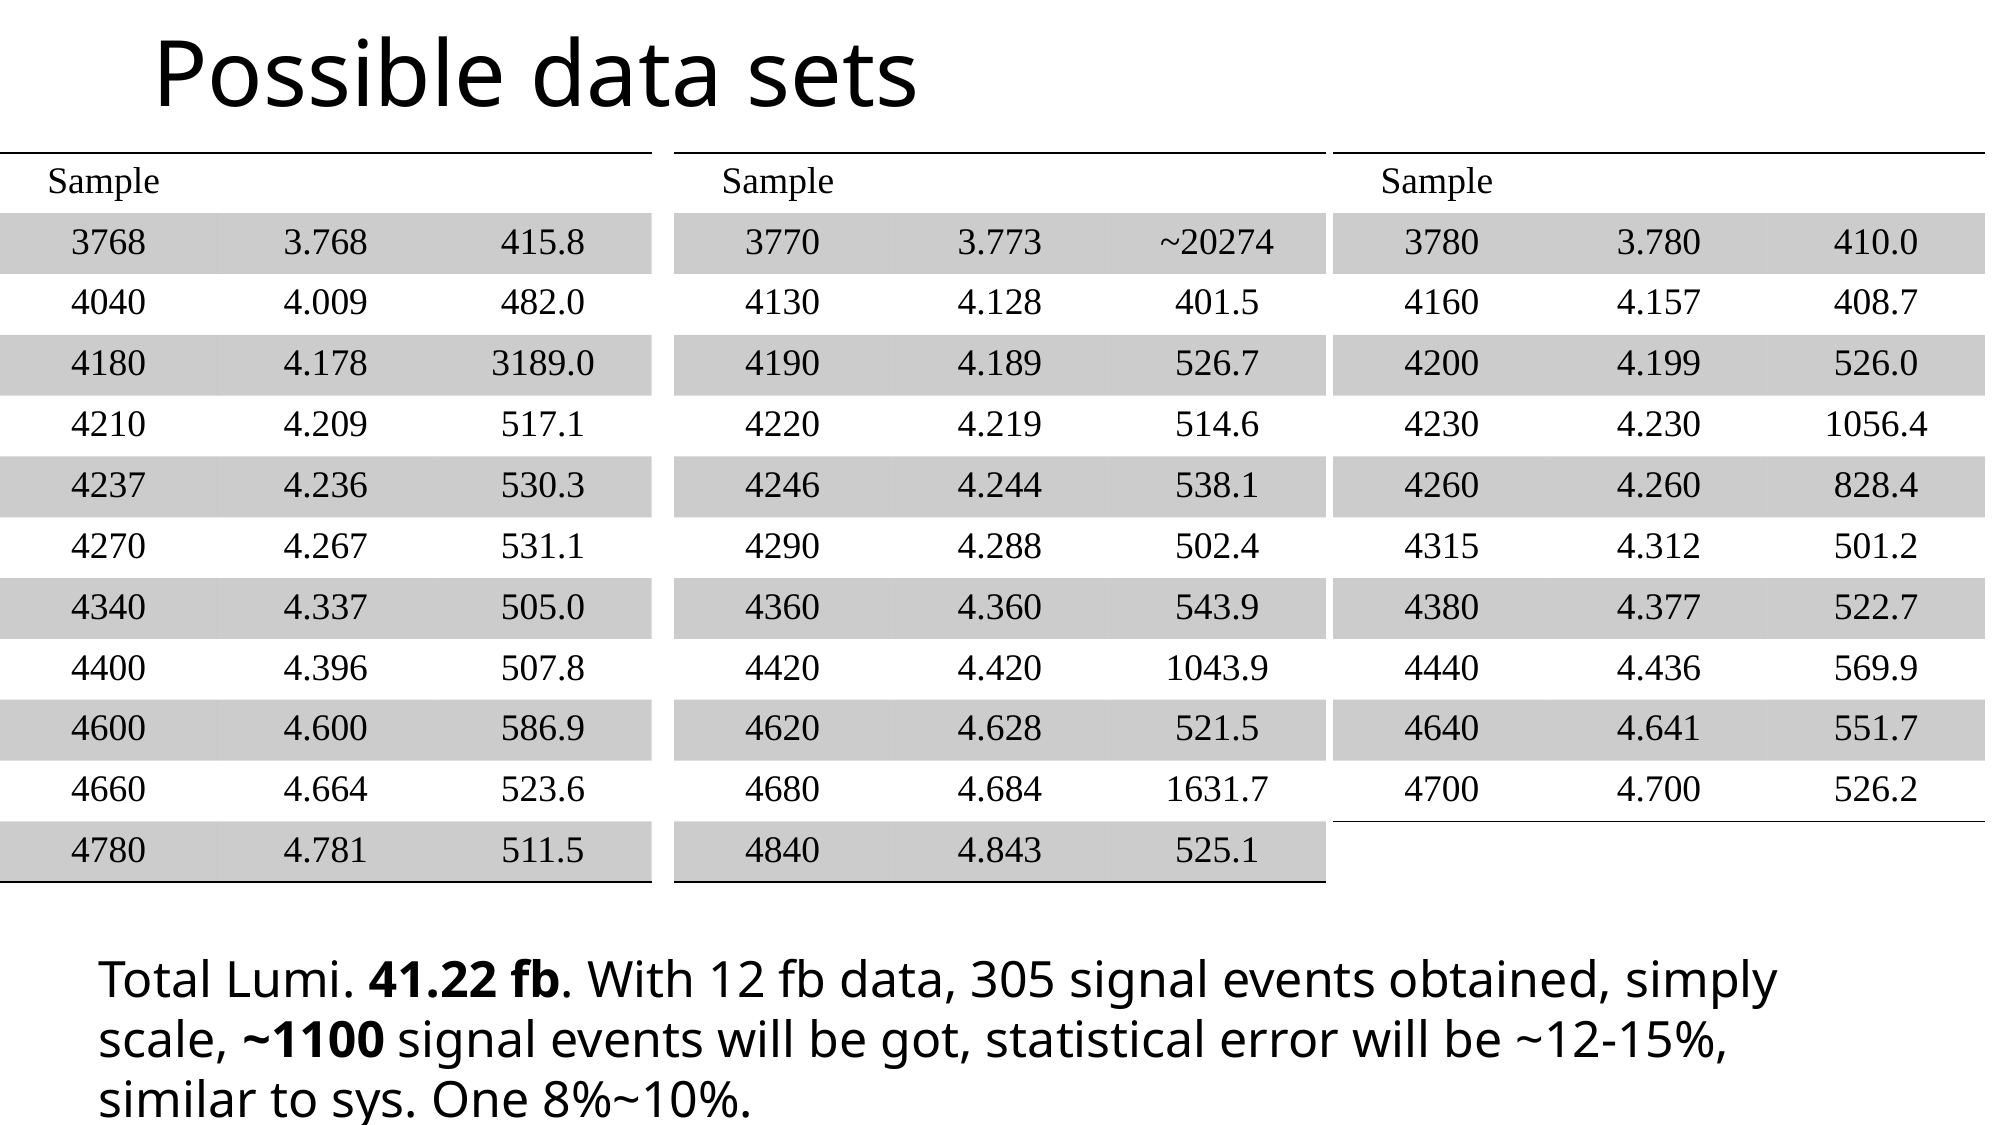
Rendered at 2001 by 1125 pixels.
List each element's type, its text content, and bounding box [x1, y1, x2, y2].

title Possible data sets [137, 0, 1863, 153]
text_box Total Lumi. 41.22 fb. With 12 fb data, 305 signal events obtained, simply scale, ~1100 signal events will be got, statistical error will be ~12-15%, similar to sys. One 8%~10%. [83, 940, 1881, 1125]
